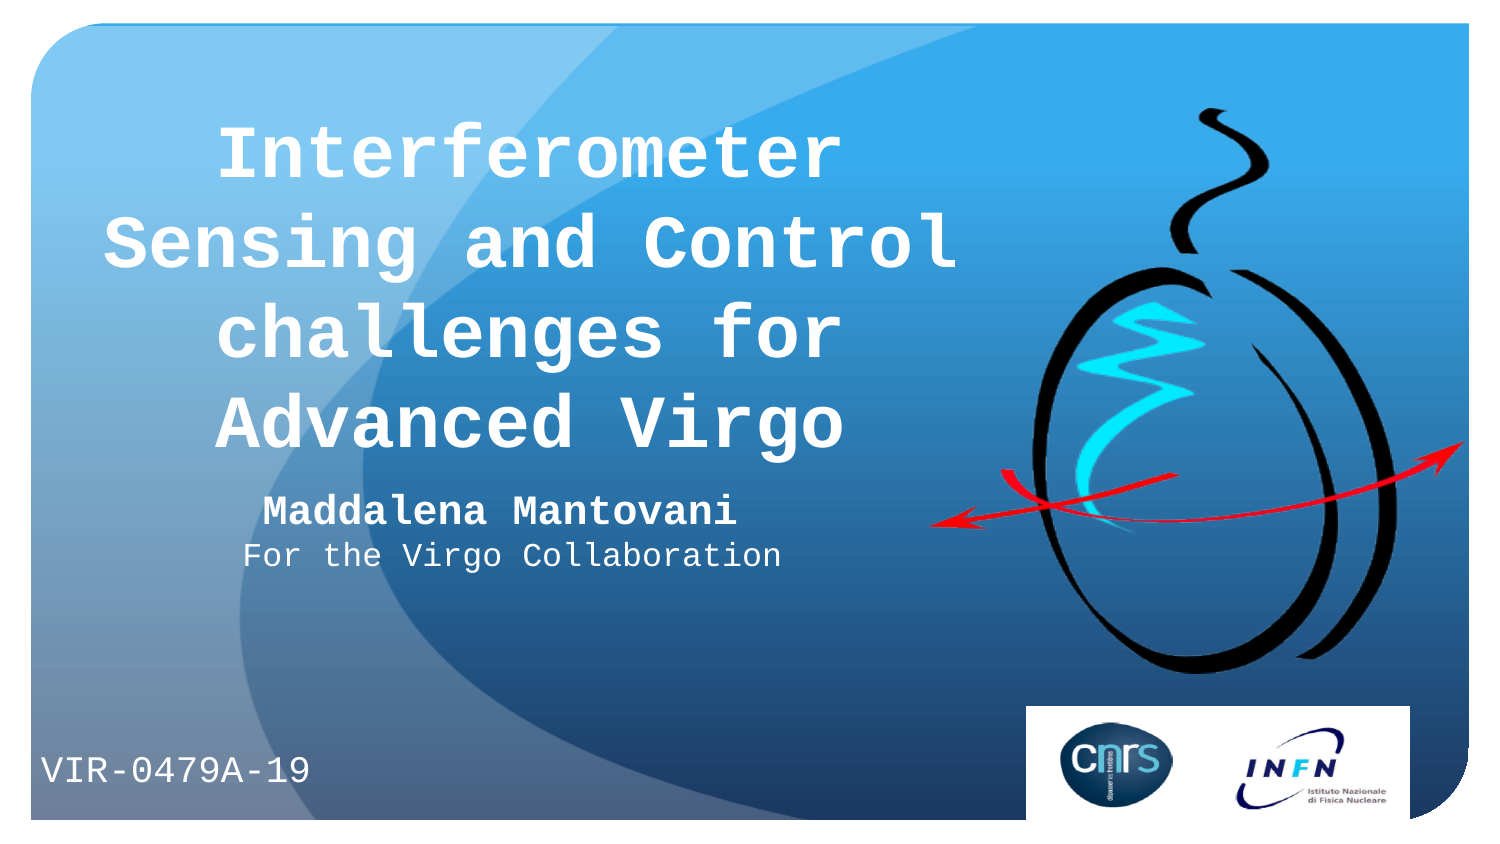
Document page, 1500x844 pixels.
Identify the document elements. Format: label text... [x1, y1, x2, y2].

picture [0, 26, 1465, 825]
text_box Interferometer Sensing and Control challenges for Advanced Virgo [74, 131, 927, 434]
text_box VIR-0479A-19 [26, 737, 326, 844]
text_box Maddalena Mantovani For the Virgo Collaboration [95, 475, 927, 581]
